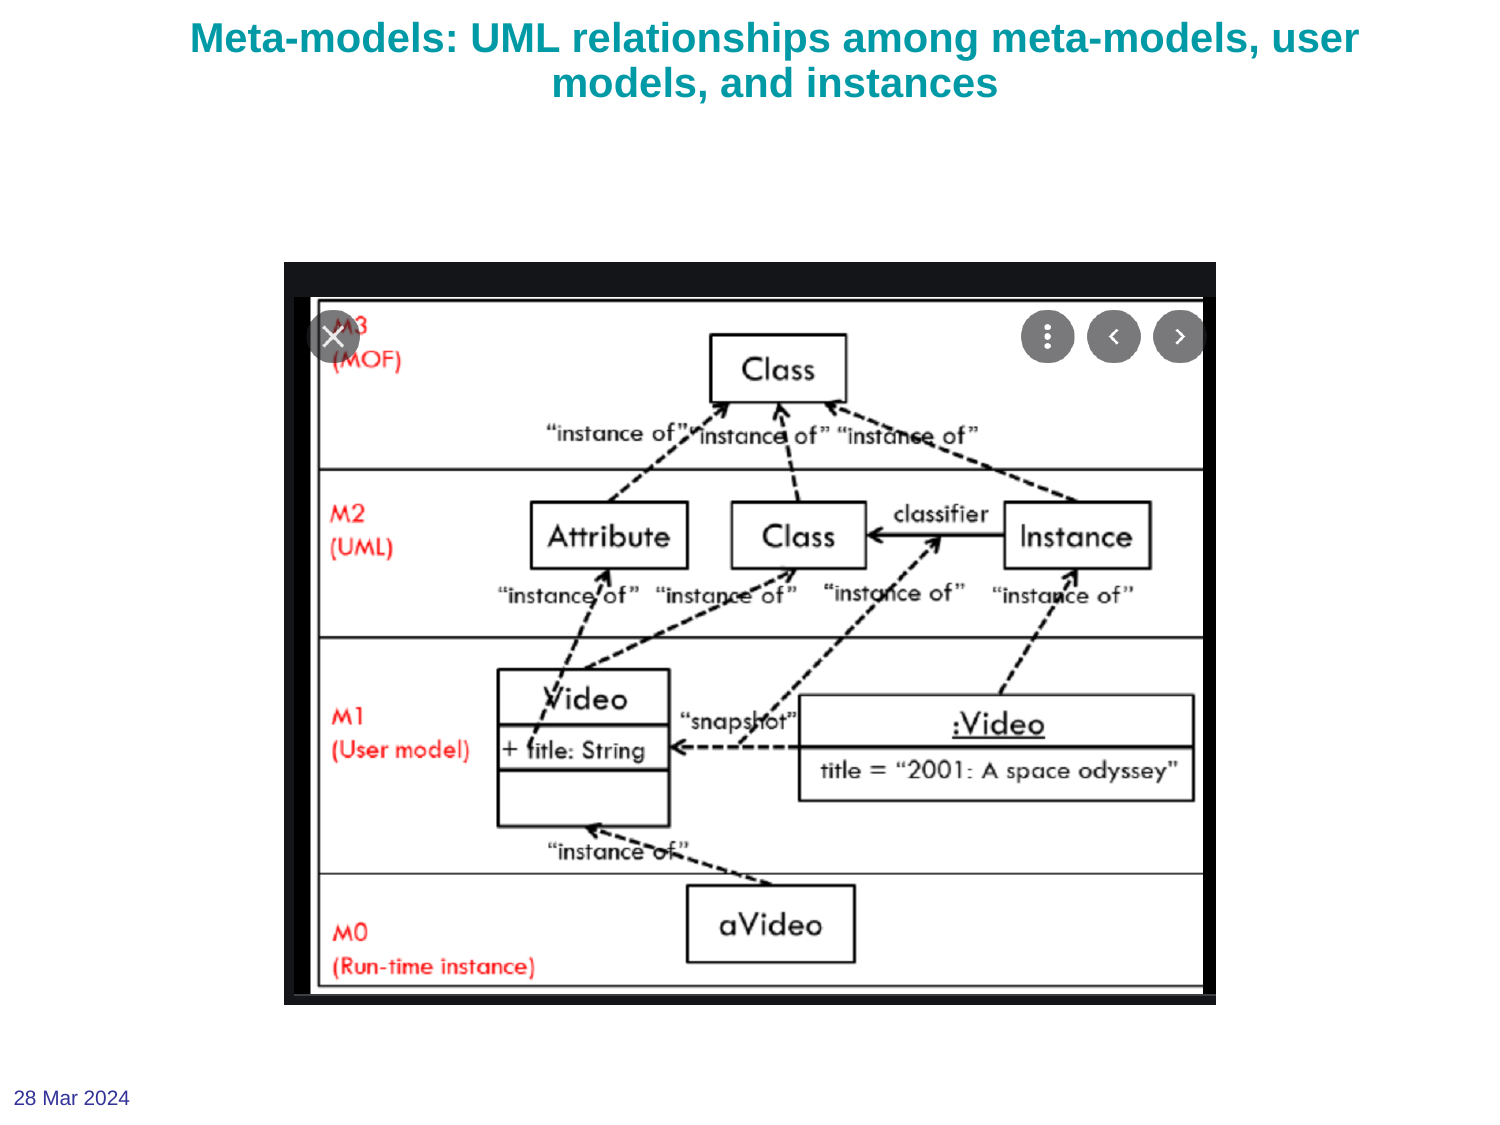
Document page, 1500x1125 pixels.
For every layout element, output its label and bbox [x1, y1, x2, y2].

title [174, 9, 1375, 197]
slide_number [0, 1074, 285, 1120]
list [283, 262, 1216, 1006]
